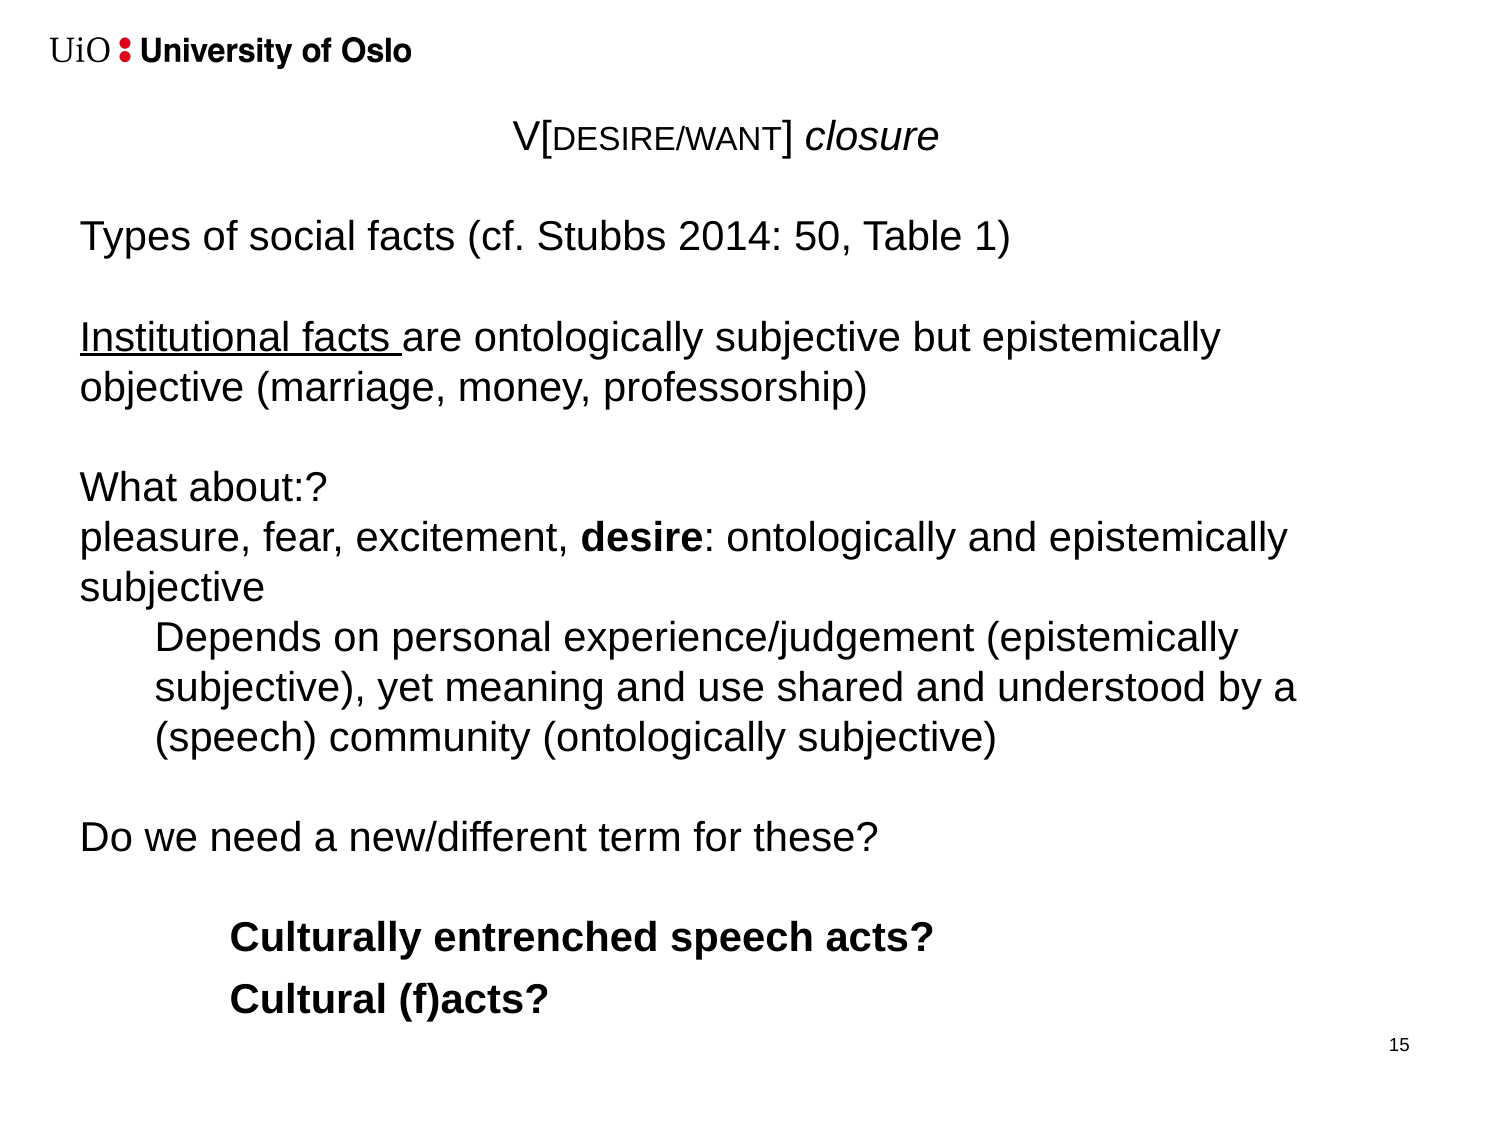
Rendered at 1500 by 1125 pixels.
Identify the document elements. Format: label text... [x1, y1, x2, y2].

picture [50, 37, 411, 69]
text_box V[DESIRE/WANT] closure Types of social facts (cf. Stubbs 2014: 50, Table 1) Institutional facts are ontologically subjective but epistemically objective (marriage, money, professorship) What about:? pleasure, fear, excitement, desire: ontologically and epistemically subjective Depends on personal experience/judgement (epistemically subjective), yet meaning and use shared and understood by a (speech) community (ontologically subjective) Do we need a new/different term for these? Culturally entrenched speech acts? Cultural (f)acts? [64, 101, 1388, 1092]
slide_number 16 [1312, 1024, 1426, 1101]
